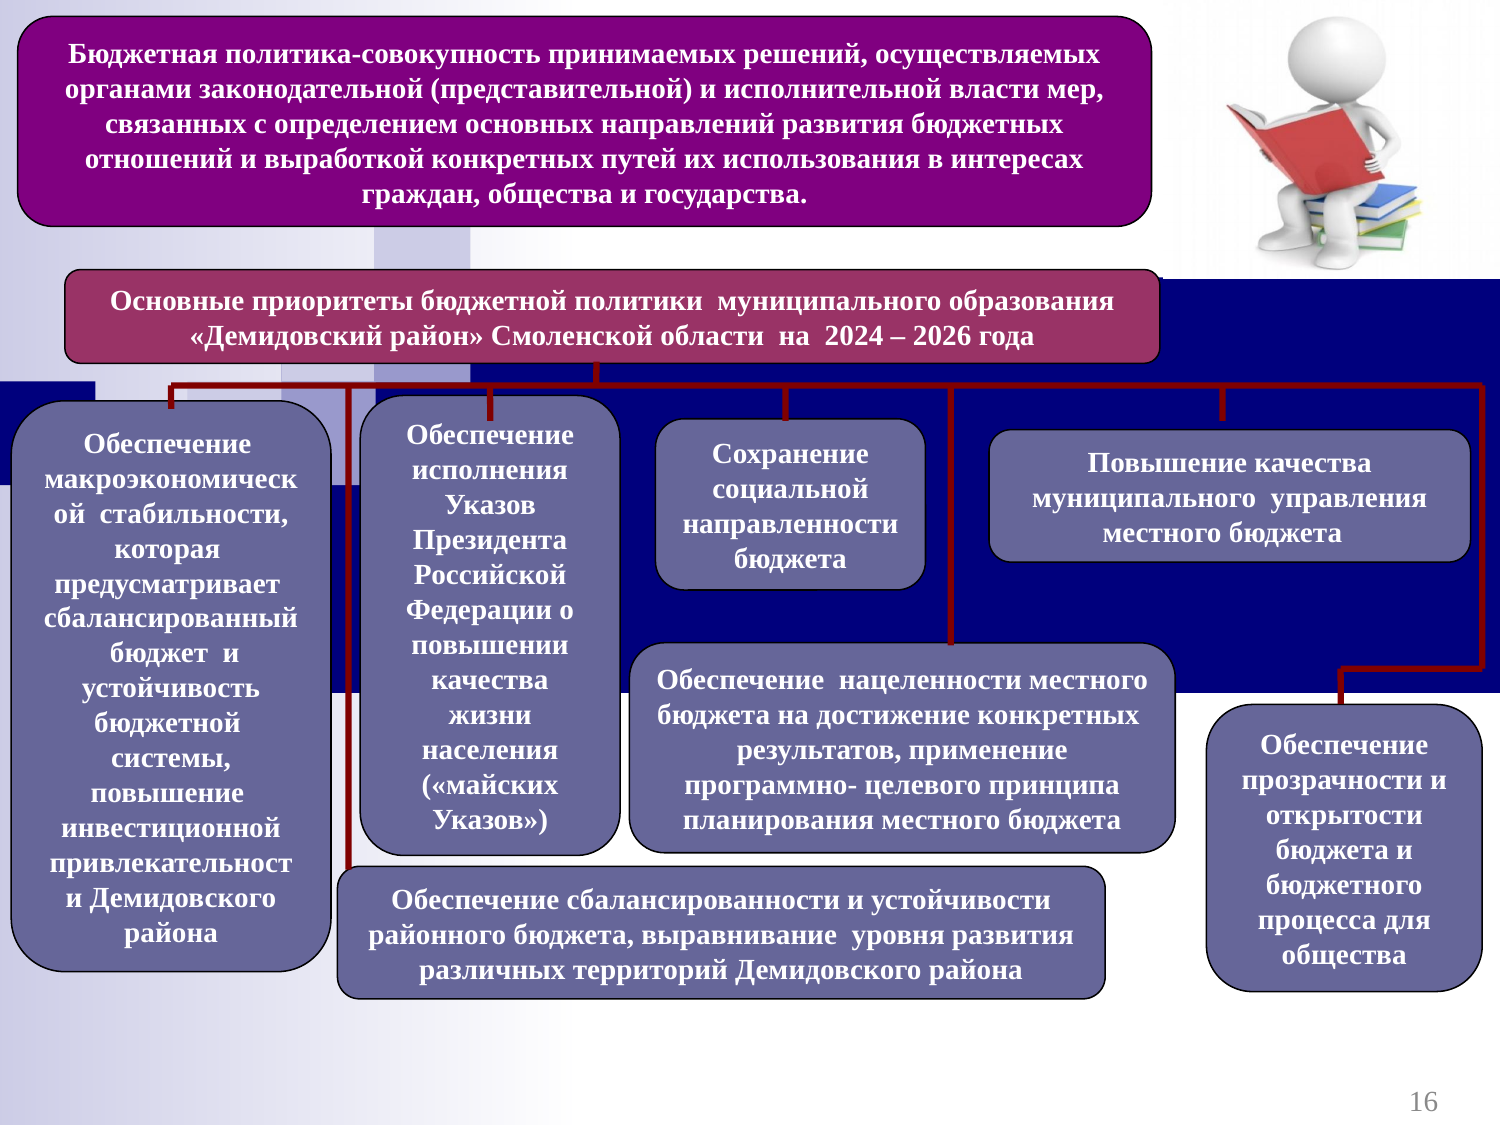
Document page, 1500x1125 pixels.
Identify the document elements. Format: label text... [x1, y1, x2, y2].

picture [1163, 0, 1500, 280]
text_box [10, 18, 1483, 1000]
text_box 16 [1394, 1074, 1500, 1125]
